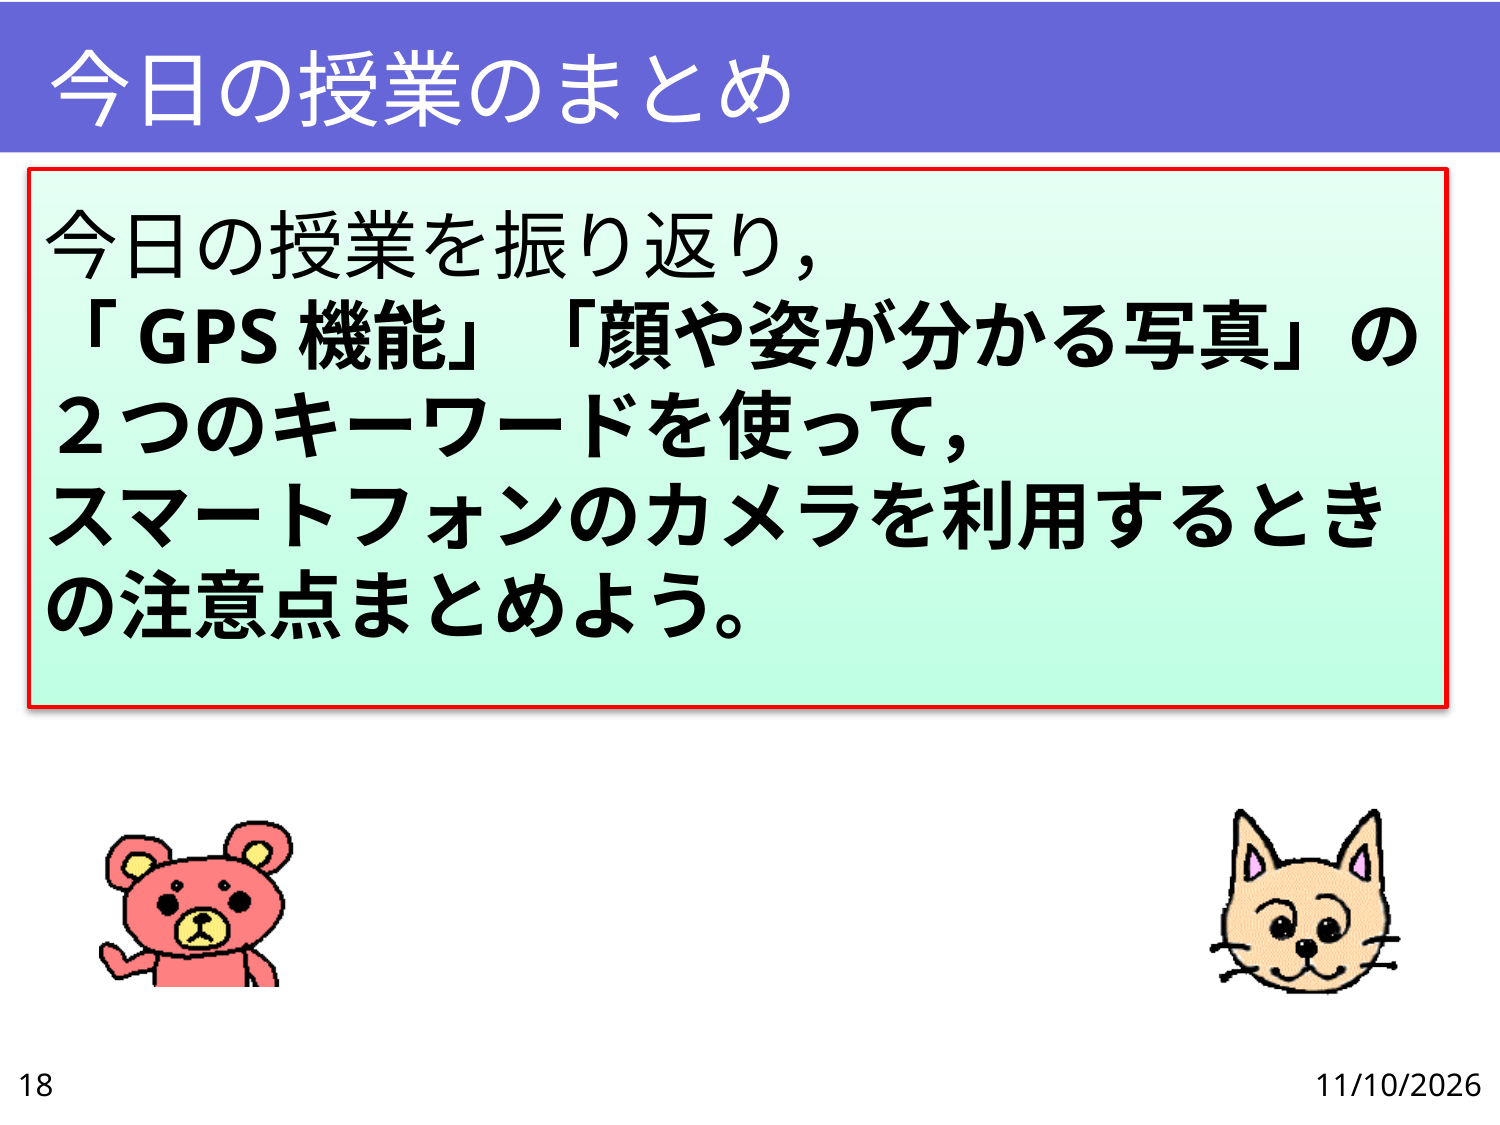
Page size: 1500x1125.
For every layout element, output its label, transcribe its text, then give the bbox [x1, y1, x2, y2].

picture [99, 786, 301, 988]
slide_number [1187, 1065, 1500, 1125]
text_box 今日の授業を振り返り， 「GPS機能」「顔や姿が分かる写真」の２つのキーワードを使って， スマートフォンのカメラを利用するときの注意点まとめよう。 [28, 168, 1447, 708]
picture [1207, 798, 1409, 999]
title 今日の授業のまとめ [30, 19, 1499, 137]
slide_number 18 [0, 1065, 118, 1125]
